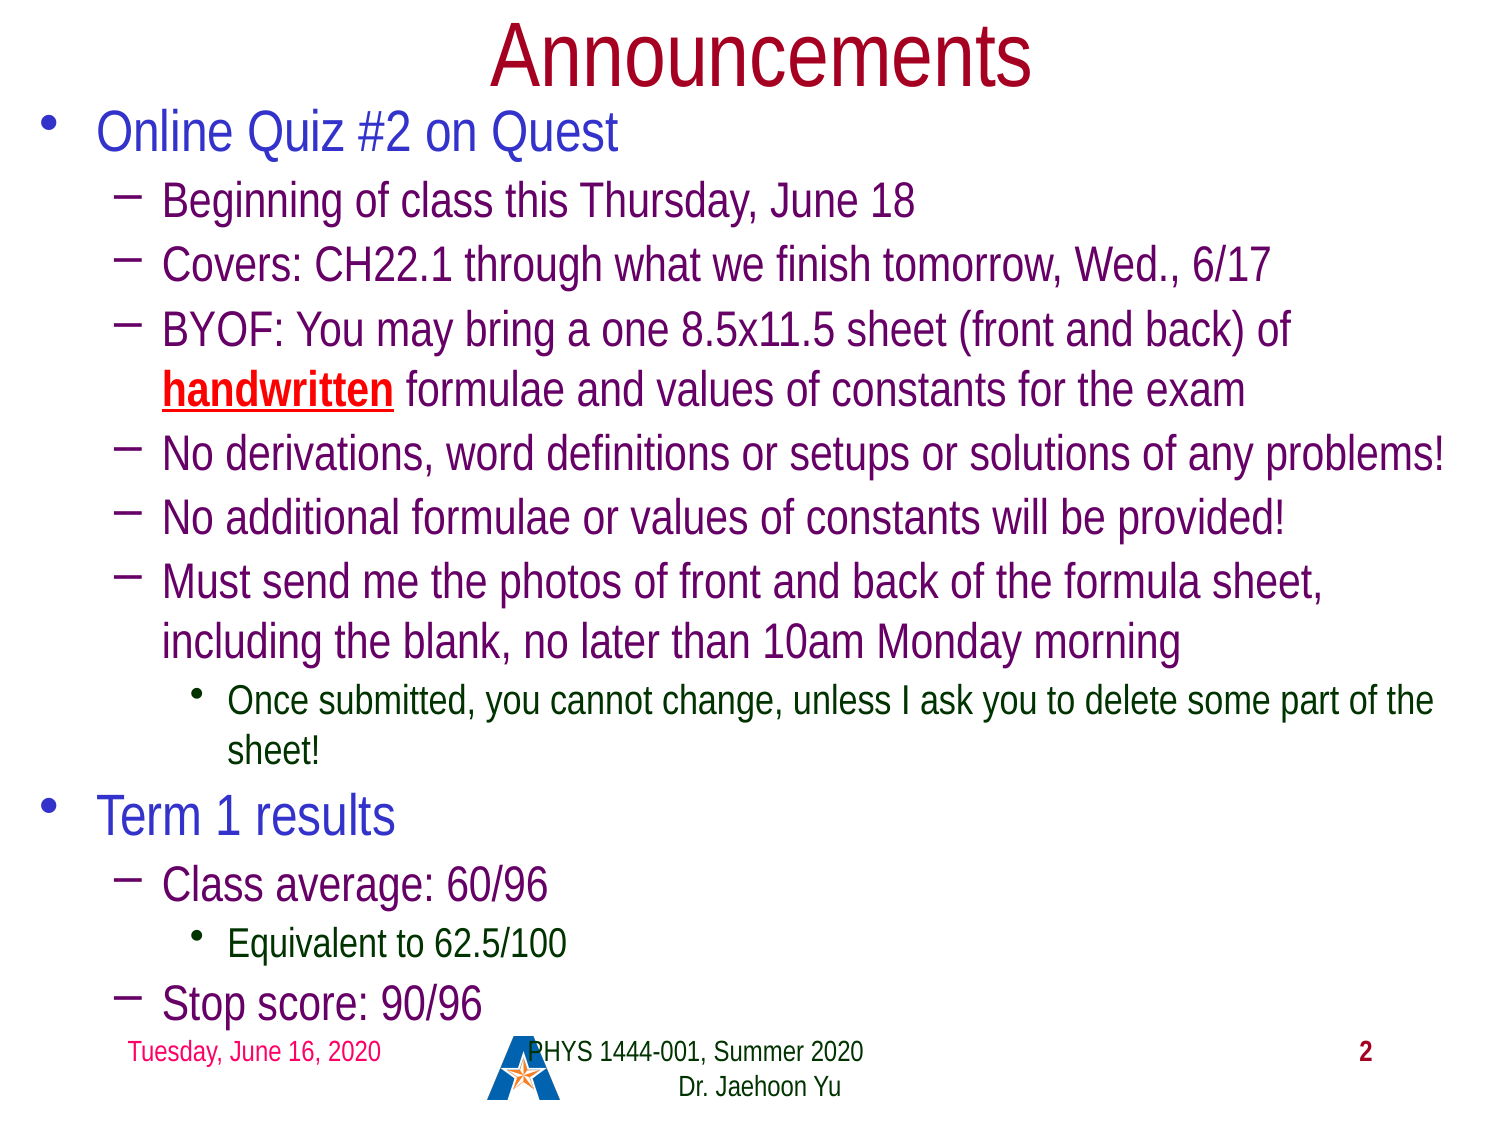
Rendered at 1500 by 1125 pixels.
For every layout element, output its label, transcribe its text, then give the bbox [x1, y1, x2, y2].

picture [487, 1036, 512, 1100]
list Online Quiz #2 on Quest Beginning of class this Thursday, June 18 Covers: CH22.1 through what we finish tomorrow, Wed., 6/17 BYOF: You may bring a one 8.5x11.5 sheet (front and back) of handwritten formulae and values of constants for the exam No derivations, word definitions or setups or solutions of any problems! No additional formulae or values of constants will be provided! Must send me the photos of front and back of the formula sheet, including the blank, no later than 10am Monday morning Once submitted, you cannot change, unless I ask you to delete some part of the sheet! Term 1 results Class average: 60/96 Equivalent to 62.5/100 Stop score: 90/96 [24, 93, 1476, 1001]
title Announcements [124, 12, 1401, 88]
slide_number 2 [1074, 1024, 1388, 1101]
footer PHYS 1444-001, Summer 2020 Dr. Jaehoon Yu [512, 1024, 988, 1101]
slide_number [112, 1024, 426, 1101]
